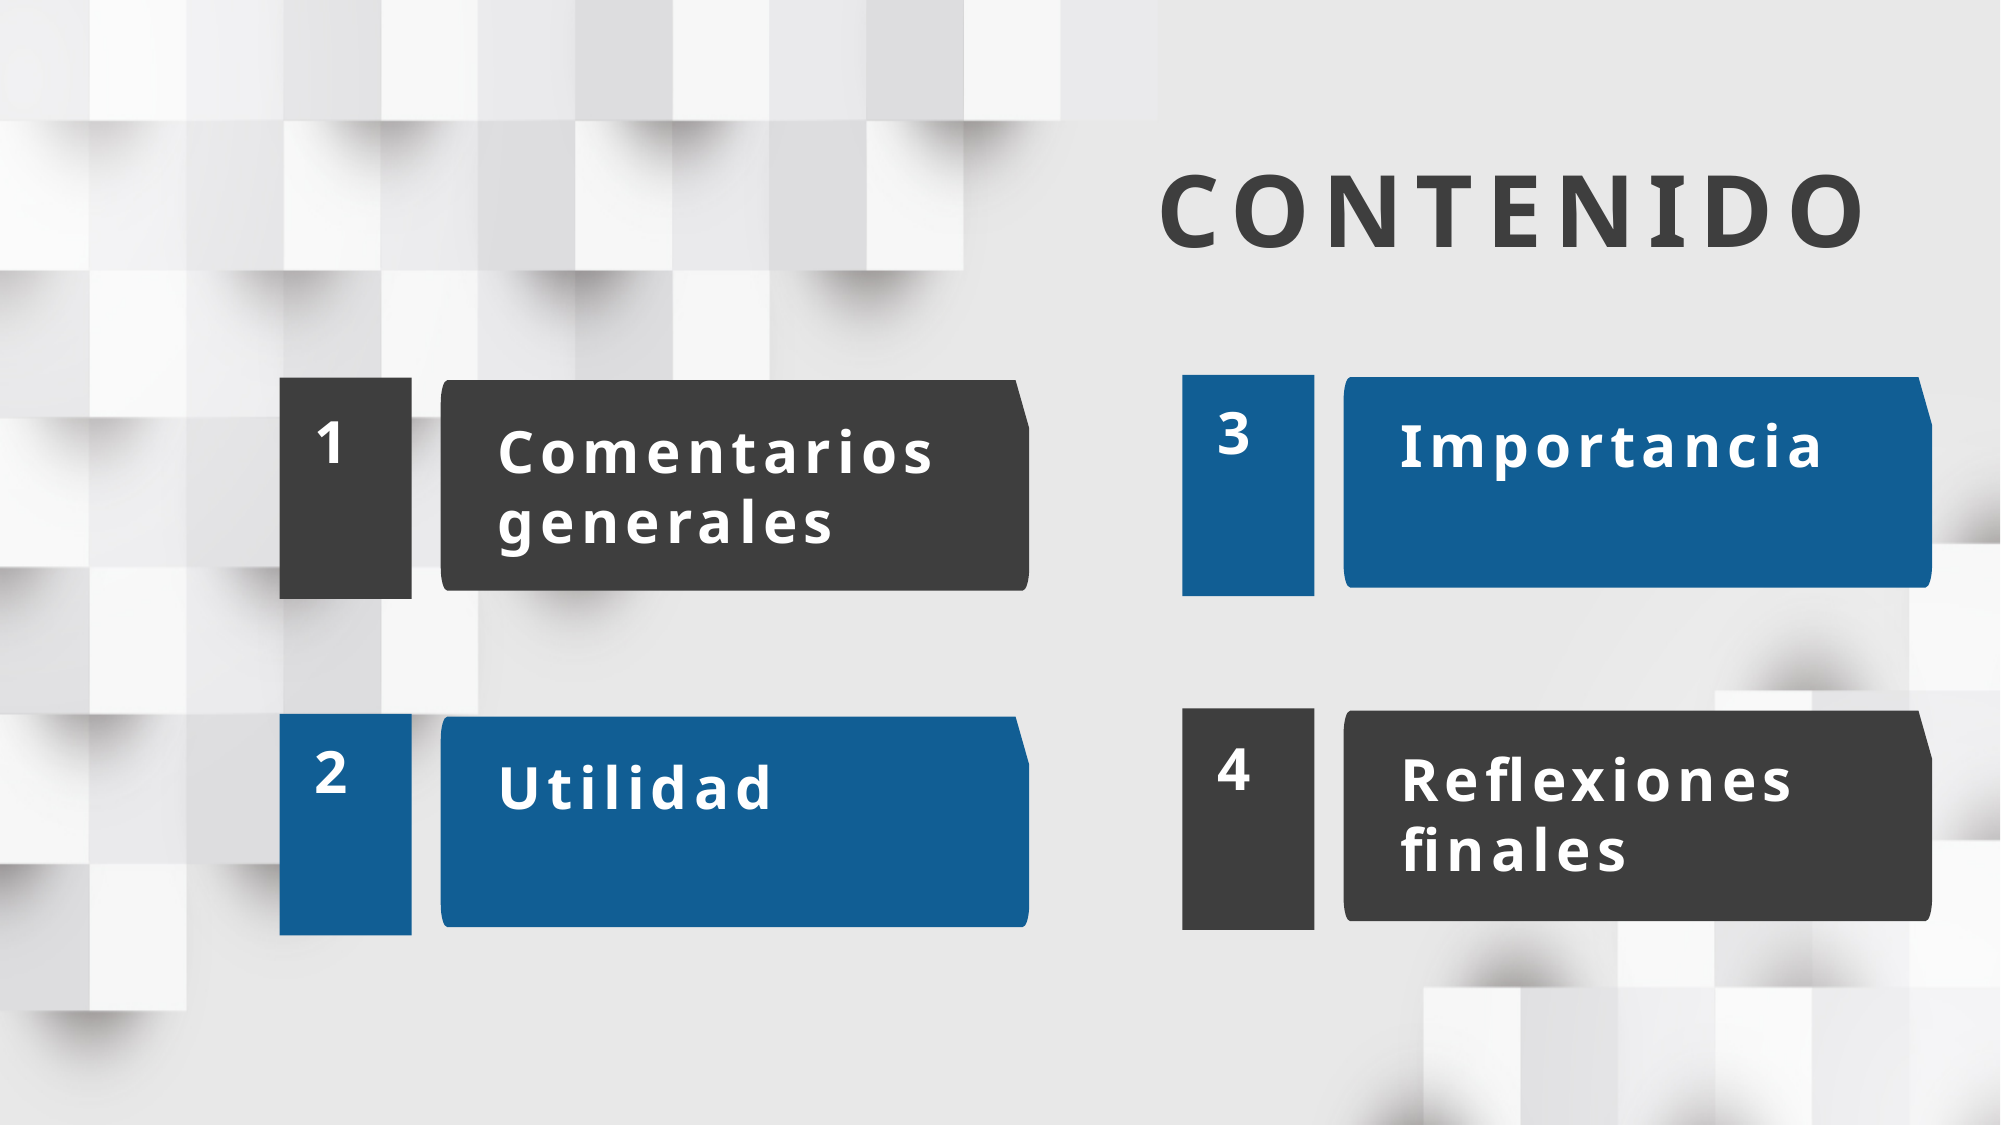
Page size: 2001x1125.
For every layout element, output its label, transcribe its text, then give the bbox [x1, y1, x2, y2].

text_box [279, 374, 1933, 936]
text_box CONTENIDO [1138, 140, 1885, 263]
picture [0, 0, 2001, 1125]
